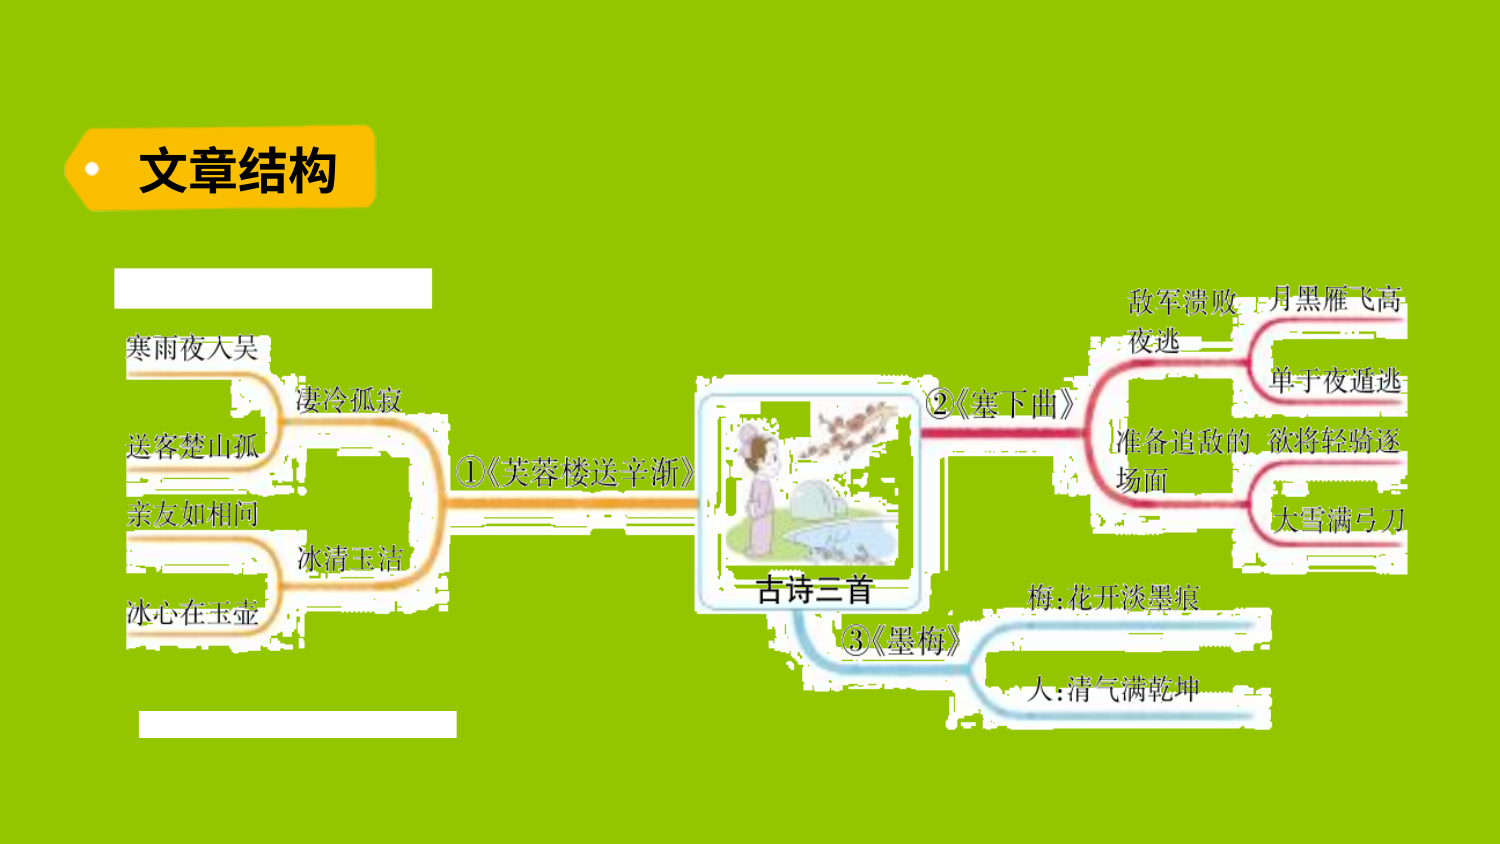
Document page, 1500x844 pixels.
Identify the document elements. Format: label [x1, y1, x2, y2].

text_box [49, 268, 1440, 739]
picture [49, 120, 388, 216]
